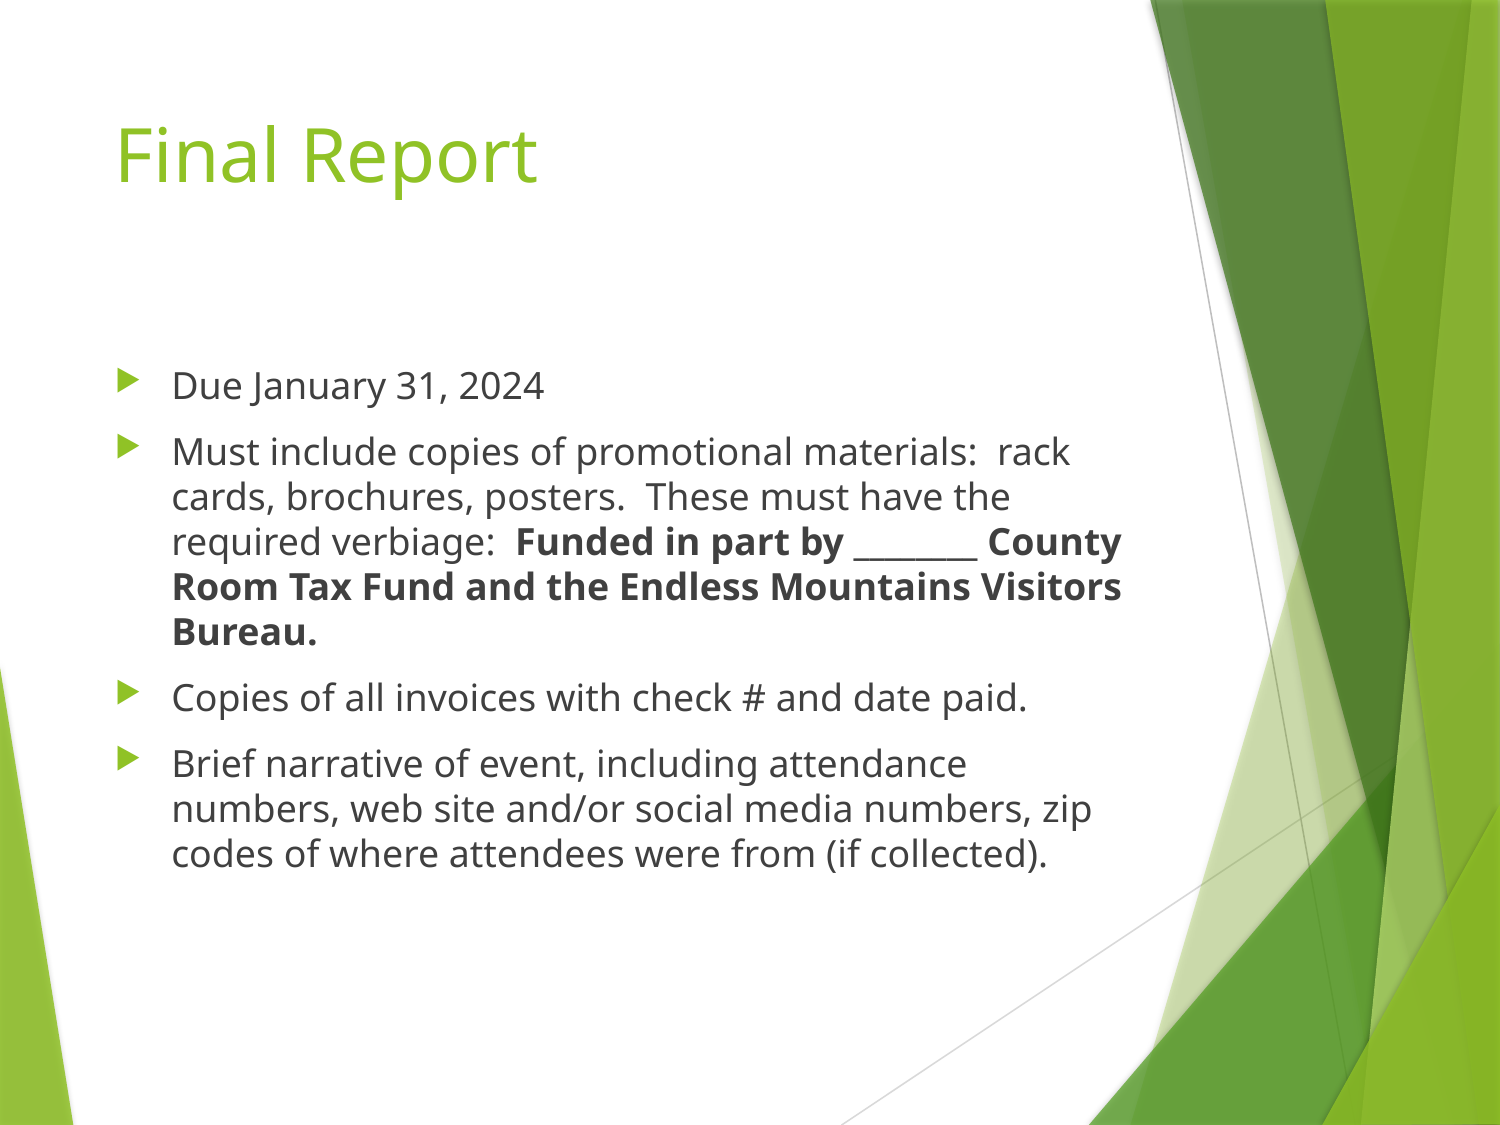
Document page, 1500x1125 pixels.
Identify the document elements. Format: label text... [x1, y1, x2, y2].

title Final Report [99, 99, 1142, 317]
list Due January 31, 2024 Must include copies of promotional materials: rack cards, brochures, posters. These must have the required verbiage: Funded in part by ________ County Room Tax Fund and the Endless Mountains Visitors Bureau. Copies of all invoices with check # and date paid. Brief narrative of event, including attendance numbers, web site and/or social media numbers, zip codes of where attendees were from (if collected). [99, 354, 1142, 992]
